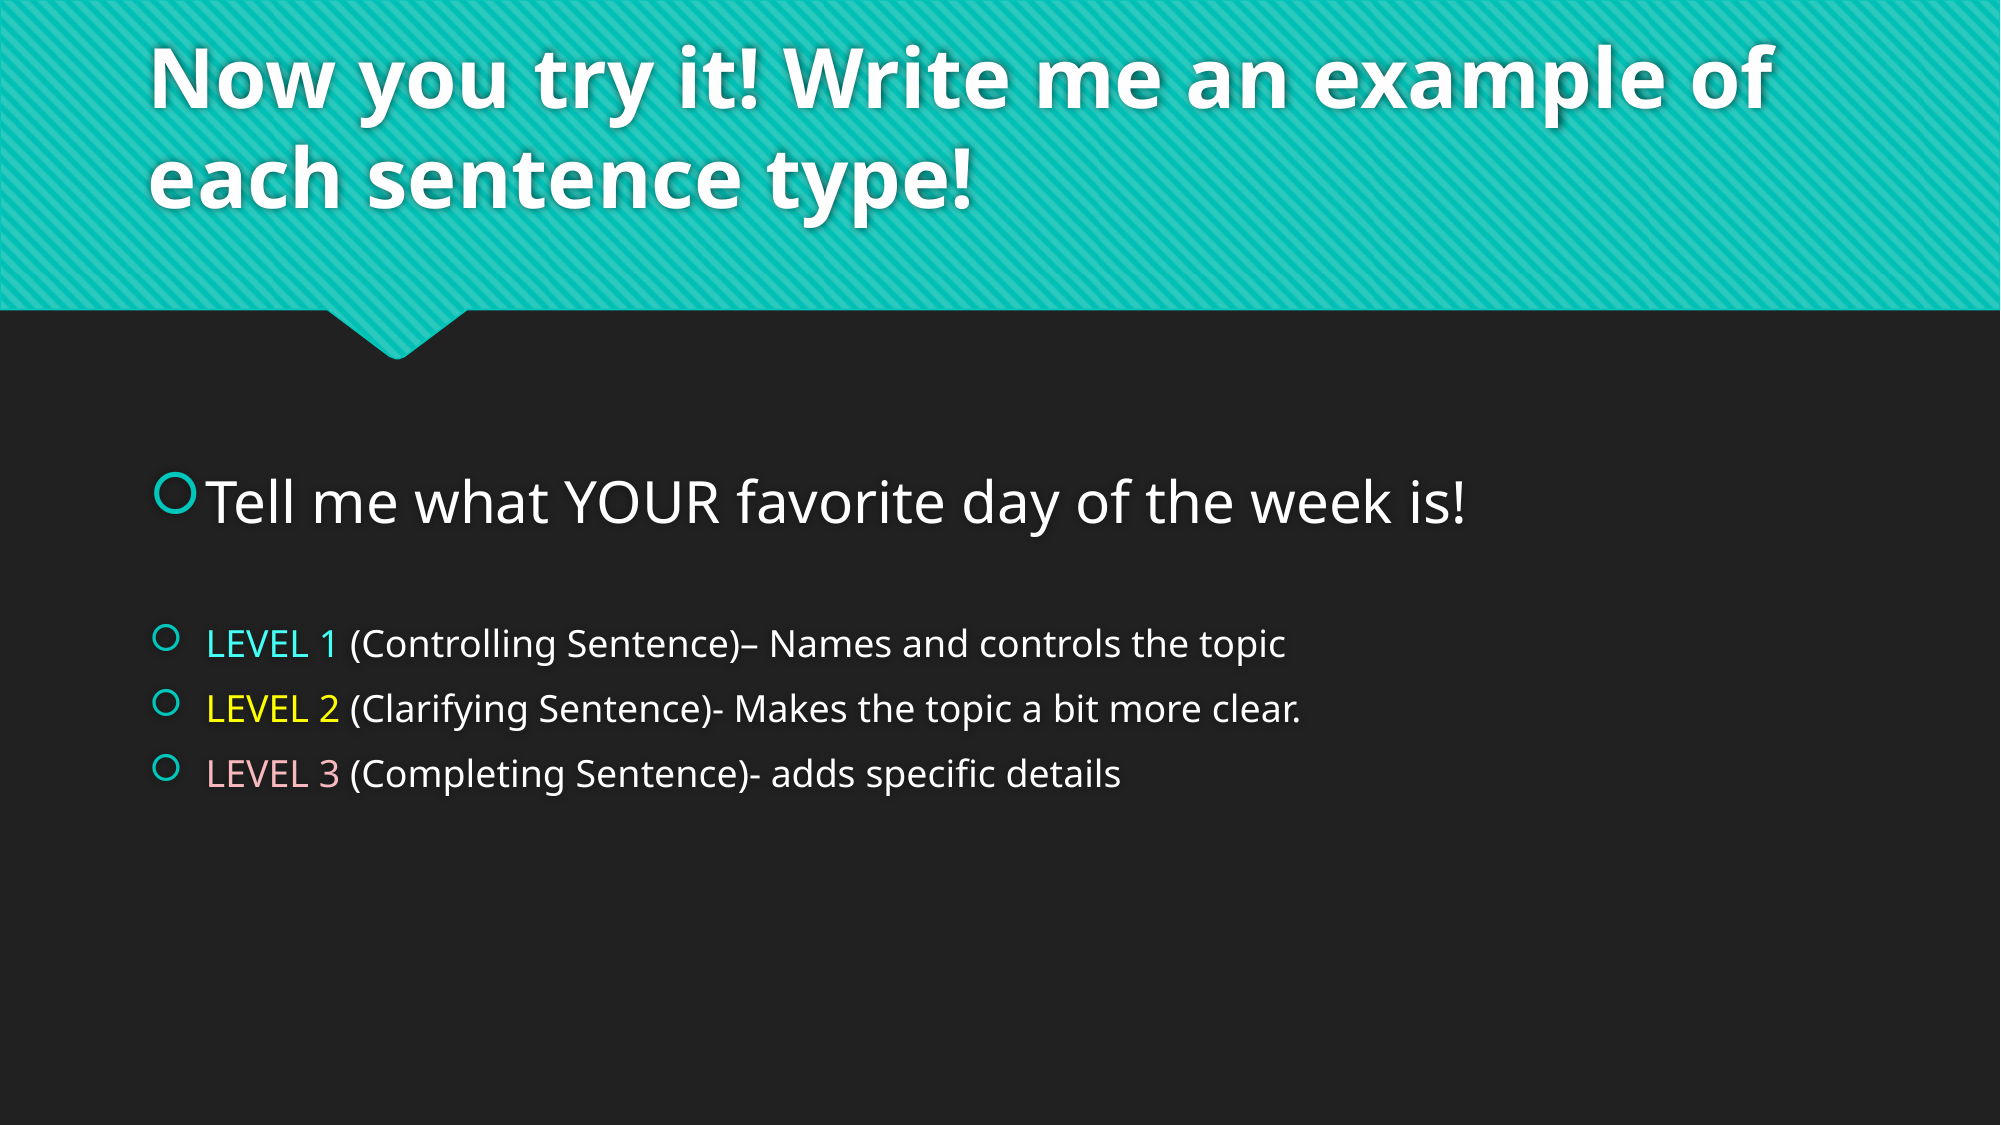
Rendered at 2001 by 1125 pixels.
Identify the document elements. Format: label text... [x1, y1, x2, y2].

title Now you try it! Write me an example of each sentence type! [132, 73, 1868, 233]
list Tell me what YOUR favorite day of the week is! LEVEL 1 (Controlling Sentence)– Names and controls the topic LEVEL 2 (Clarifying Sentence)- Makes the topic a bit more clear. LEVEL 3 (Completing Sentence)- adds specific details [134, 364, 1866, 962]
